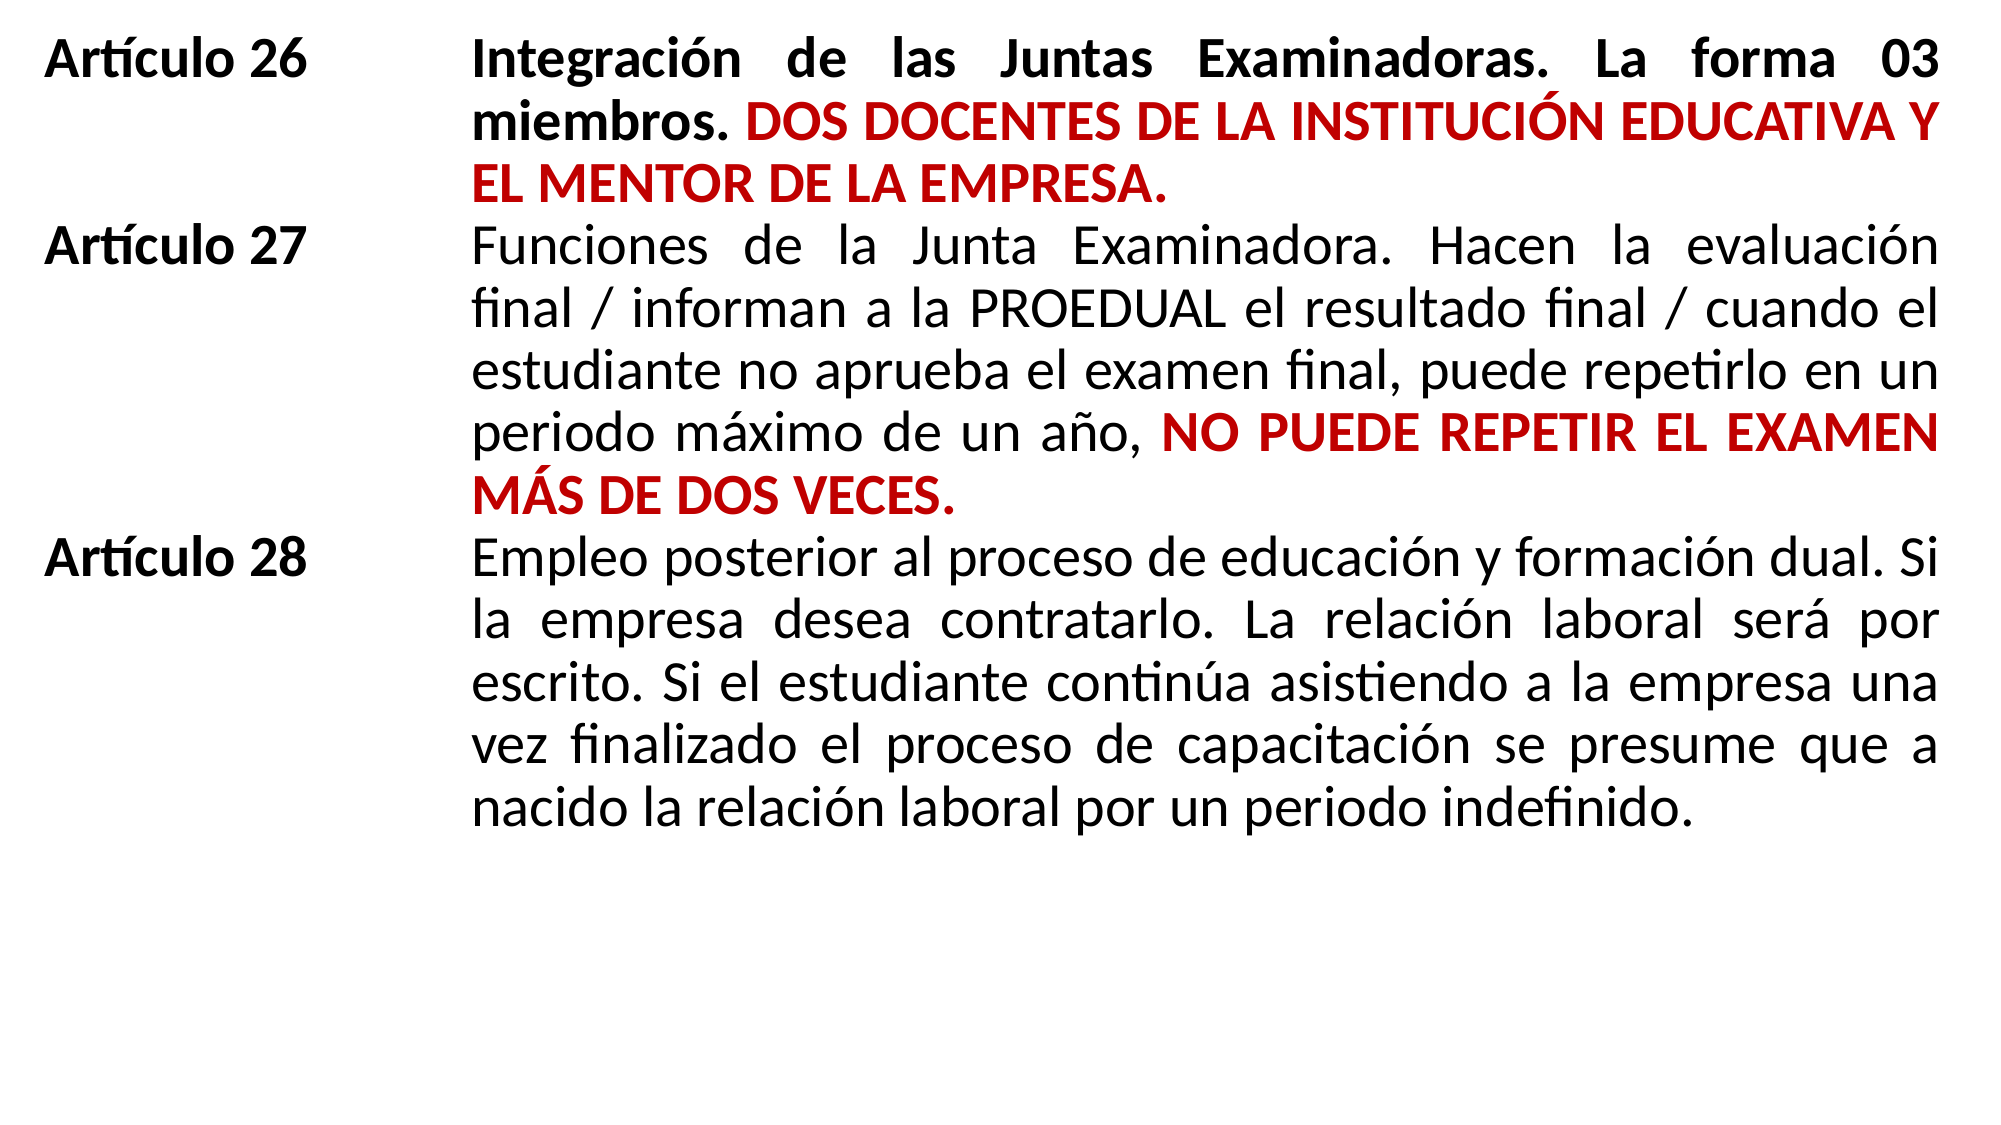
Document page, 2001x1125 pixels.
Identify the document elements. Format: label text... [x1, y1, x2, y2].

table_cell Funciones de la Junta Examinadora. Hacen la evaluación final / informan a la PROEDUAL el resultado final / cuando el estudiante no aprueba el examen final, puede repetirlo en un periodo máximo de un año, NO PUEDE REPETIR EL EXAMEN MÁS DE DOS VECES. [461, 220, 1951, 528]
table_header Artículo 26 [34, 31, 459, 214]
table_cell Artículo 27 [34, 220, 459, 528]
table_cell Artículo 28 [34, 530, 459, 840]
table_header Integración de las Juntas Examinadoras. La forma 03 miembros. DOS DOCENTES DE LA INSTITUCIÓN EDUCATIVA Y EL MENTOR DE LA EMPRESA. [461, 31, 1951, 214]
table_cell Empleo posterior al proceso de educación y formación dual. Si la empresa desea contratarlo. La relación laboral será por escrito. Si el estudiante continúa asistiendo a la empresa una vez finalizado el proceso de capacitación se presume que a nacido la relación laboral por un periodo indefinido. [461, 530, 1951, 840]
